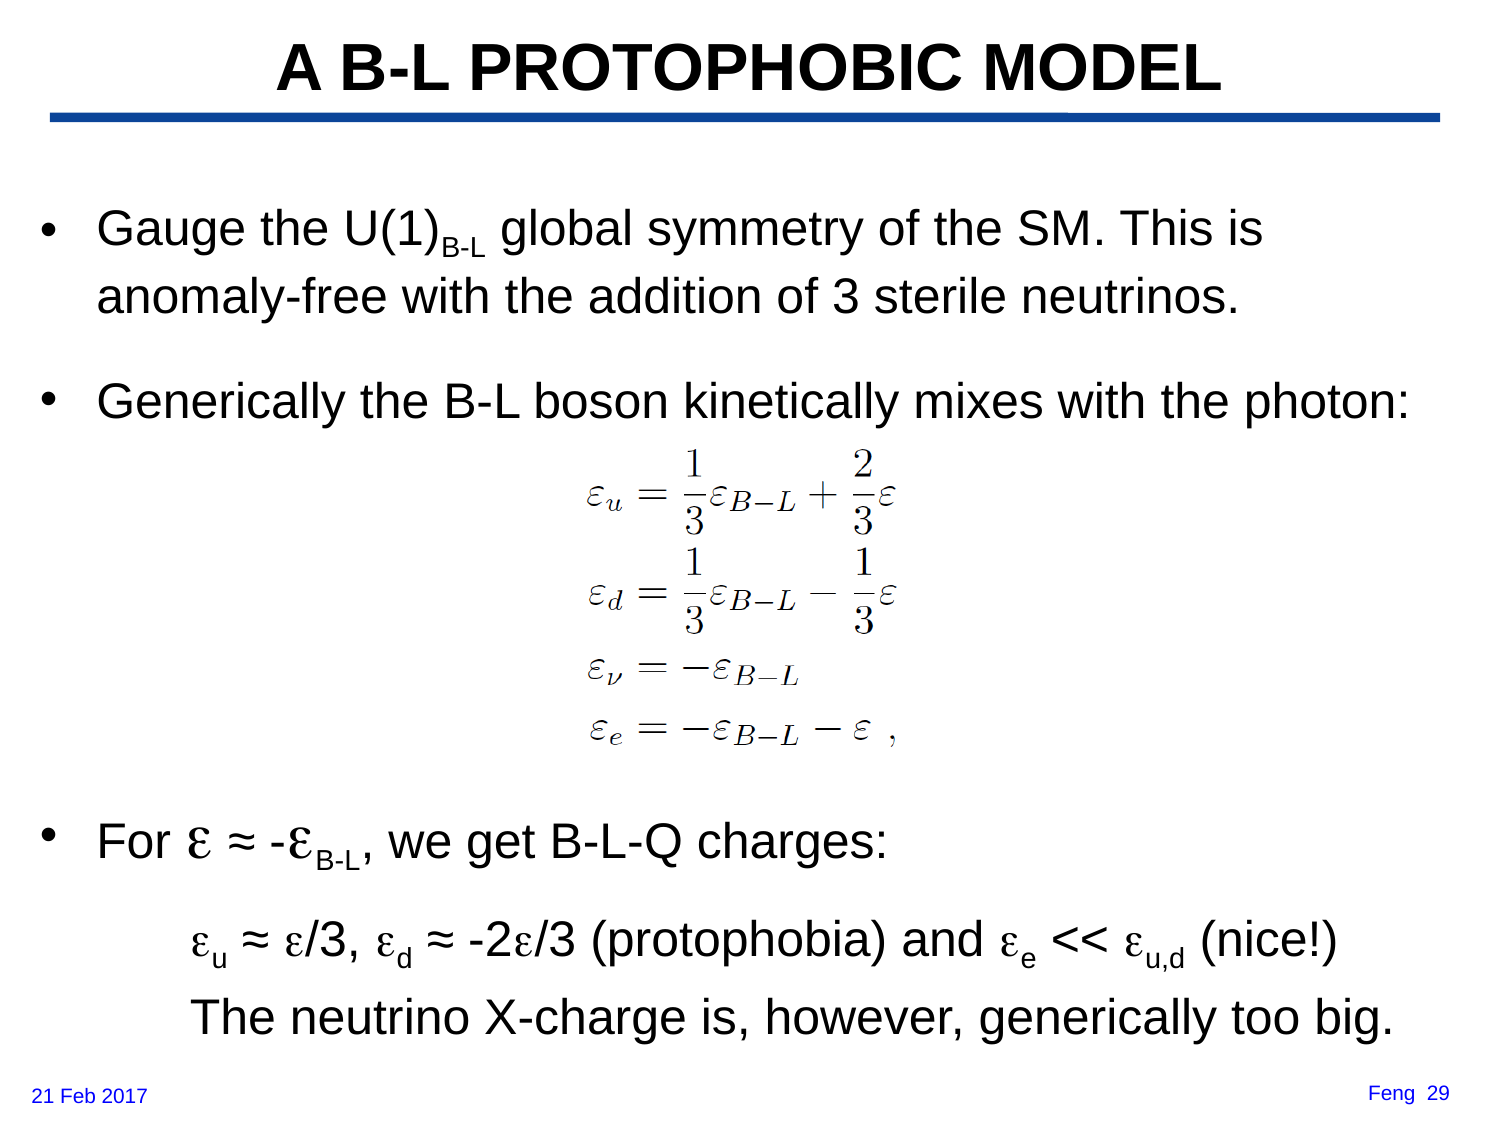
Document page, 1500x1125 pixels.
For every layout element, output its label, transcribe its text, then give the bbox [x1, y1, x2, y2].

title A B-L PROTOPHOBIC MODEL [0, 27, 1500, 100]
list Gauge the U(1)B-L global symmetry of the SM. This is anomaly-free with the addition of 3 sterile neutrinos. Generically the B-L boson kinetically mixes with the photon: For e ≈ -eB-L, we get B-L-Q charges: eu ≈ e/3, ed ≈ -2e/3 (protophobia) and ee << eu,d (nice!) The neutrino X-charge is, however, generically too big. [24, 187, 1450, 1100]
picture [564, 437, 913, 763]
